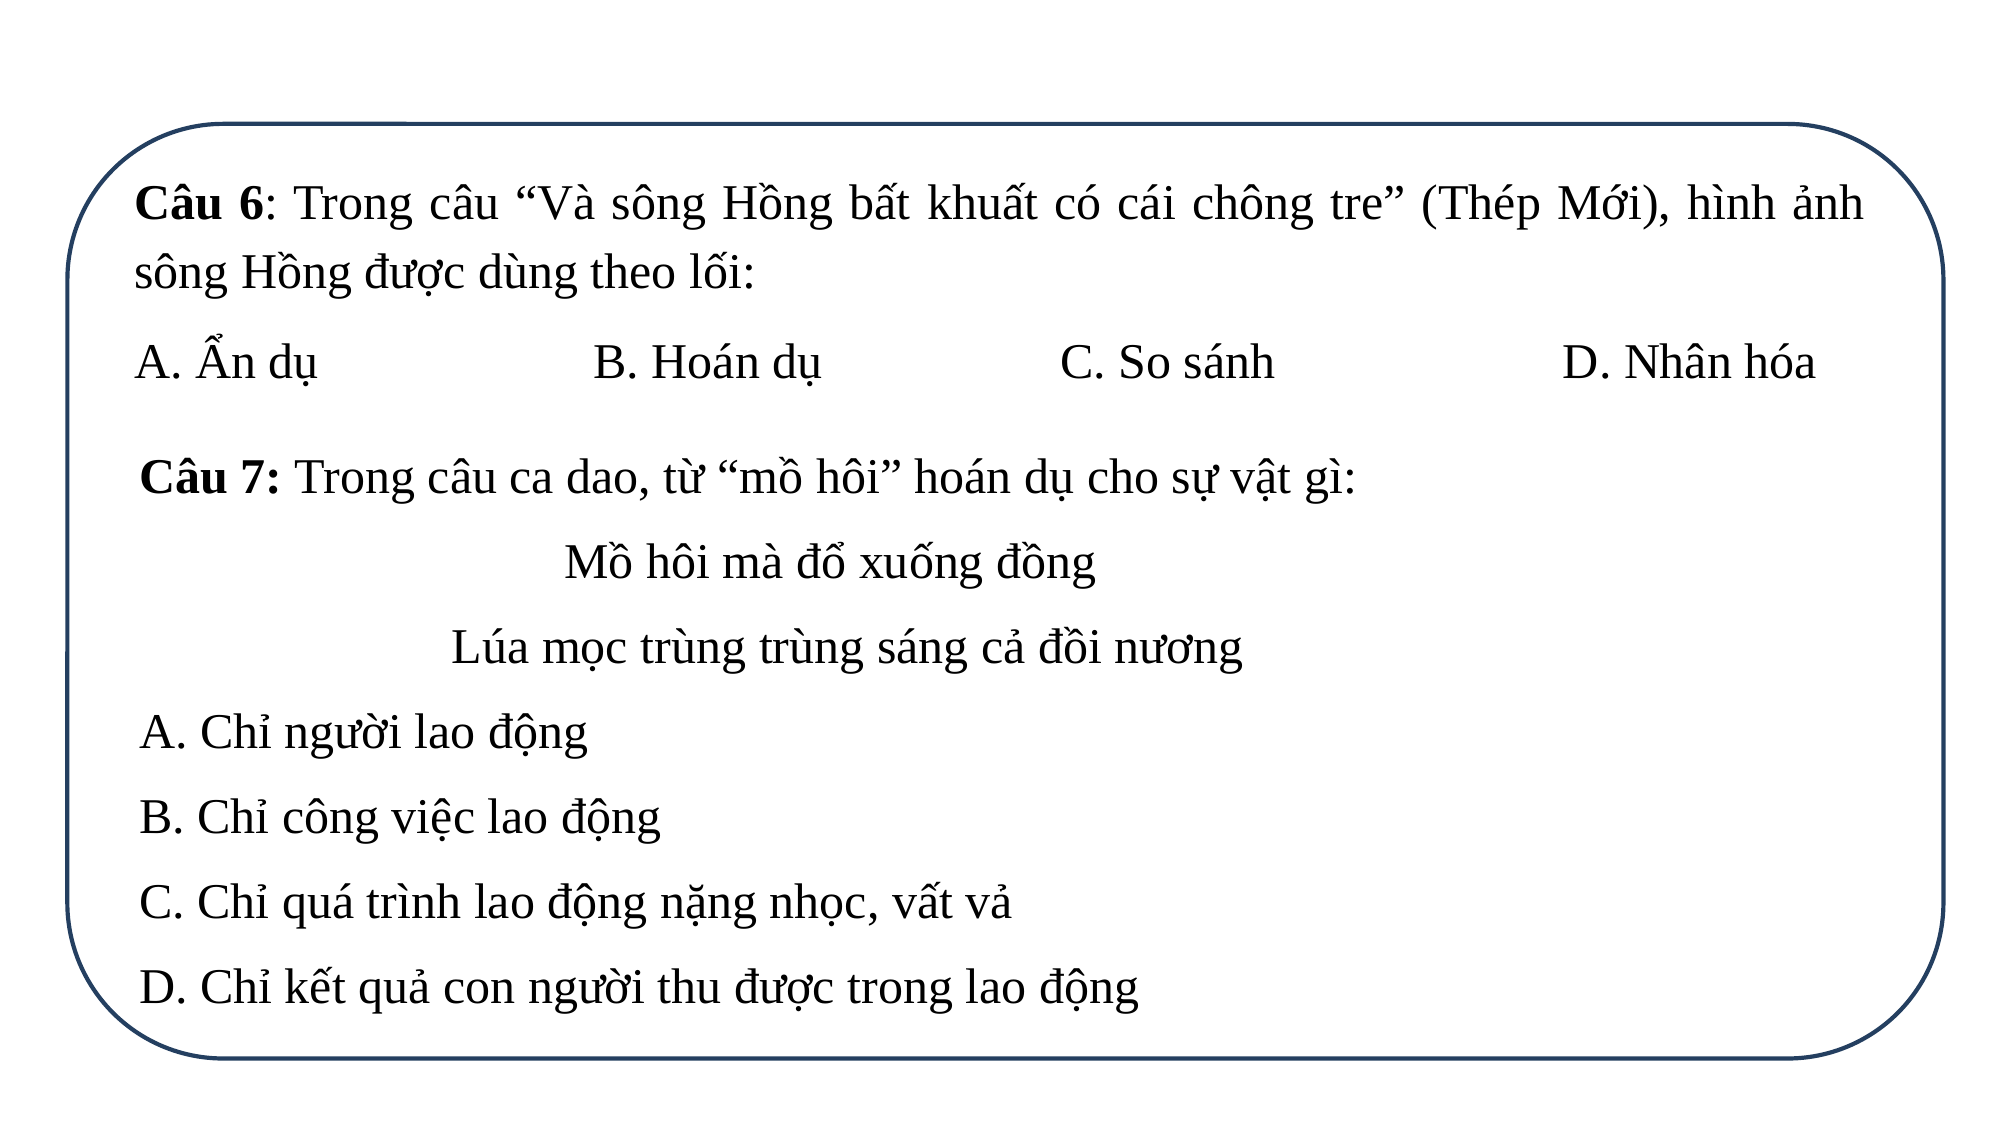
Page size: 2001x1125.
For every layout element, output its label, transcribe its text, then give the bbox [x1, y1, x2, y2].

text_box [132, 123, 1879, 153]
text_box [67, 154, 1944, 1019]
text_box Câu 6: Trong câu “Và sông Hồng bất khuất có cái chông tre” (Thép Mới), hình ảnh sông Hồng được dùng theo lối: A. Ẩn dụ B. Hoán dụ C. So sánh D. Nhân hóa [119, 153, 1881, 397]
text_box [122, 1022, 1888, 1059]
text_box Câu 7: Trong câu ca dao, từ “mồ hôi” hoán dụ cho sự vật gì: Mồ hôi mà đổ xuống đồng Lúa mọc trùng trùng sáng cả đồi nương A. Chỉ người lao động B. Chỉ công việc lao động C. Chỉ quá trình lao động nặng nhọc, vất vả D. Chỉ kết quả con người thu được trong lao động [119, 436, 1962, 1022]
